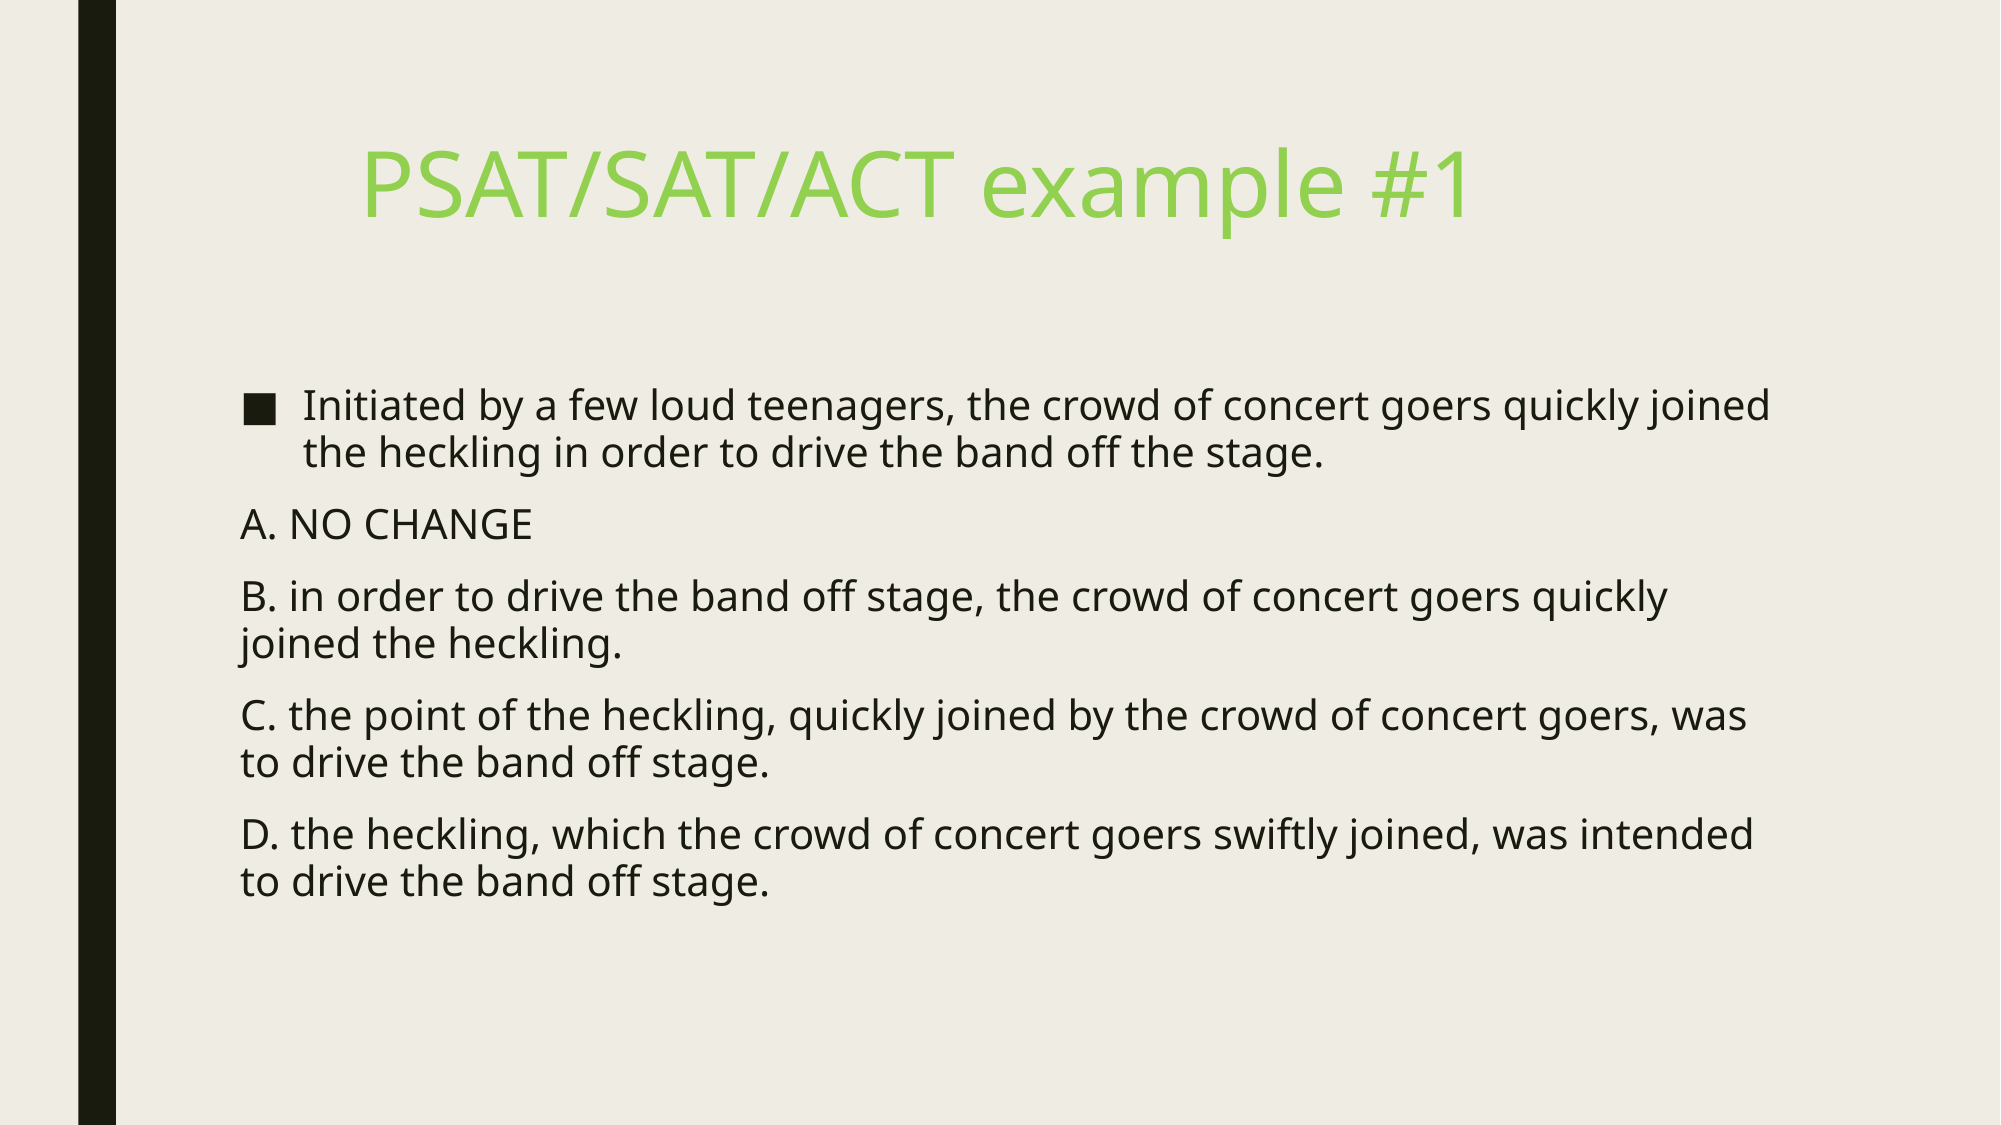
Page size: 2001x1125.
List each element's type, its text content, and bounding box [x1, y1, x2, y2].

title PSAT/SAT/ACT example #1 [344, 131, 1920, 376]
list Initiated by a few loud teenagers, the crowd of concert goers quickly joined the heckling in order to drive the band off the stage. A. NO CHANGE B. in order to drive the band off stage, the crowd of concert goers quickly joined the heckling. C. the point of the heckling, quickly joined by the crowd of concert goers, was to drive the band off stage. D. the heckling, which the crowd of concert goers swiftly joined, was intended to drive the band off stage. [225, 375, 1800, 963]
